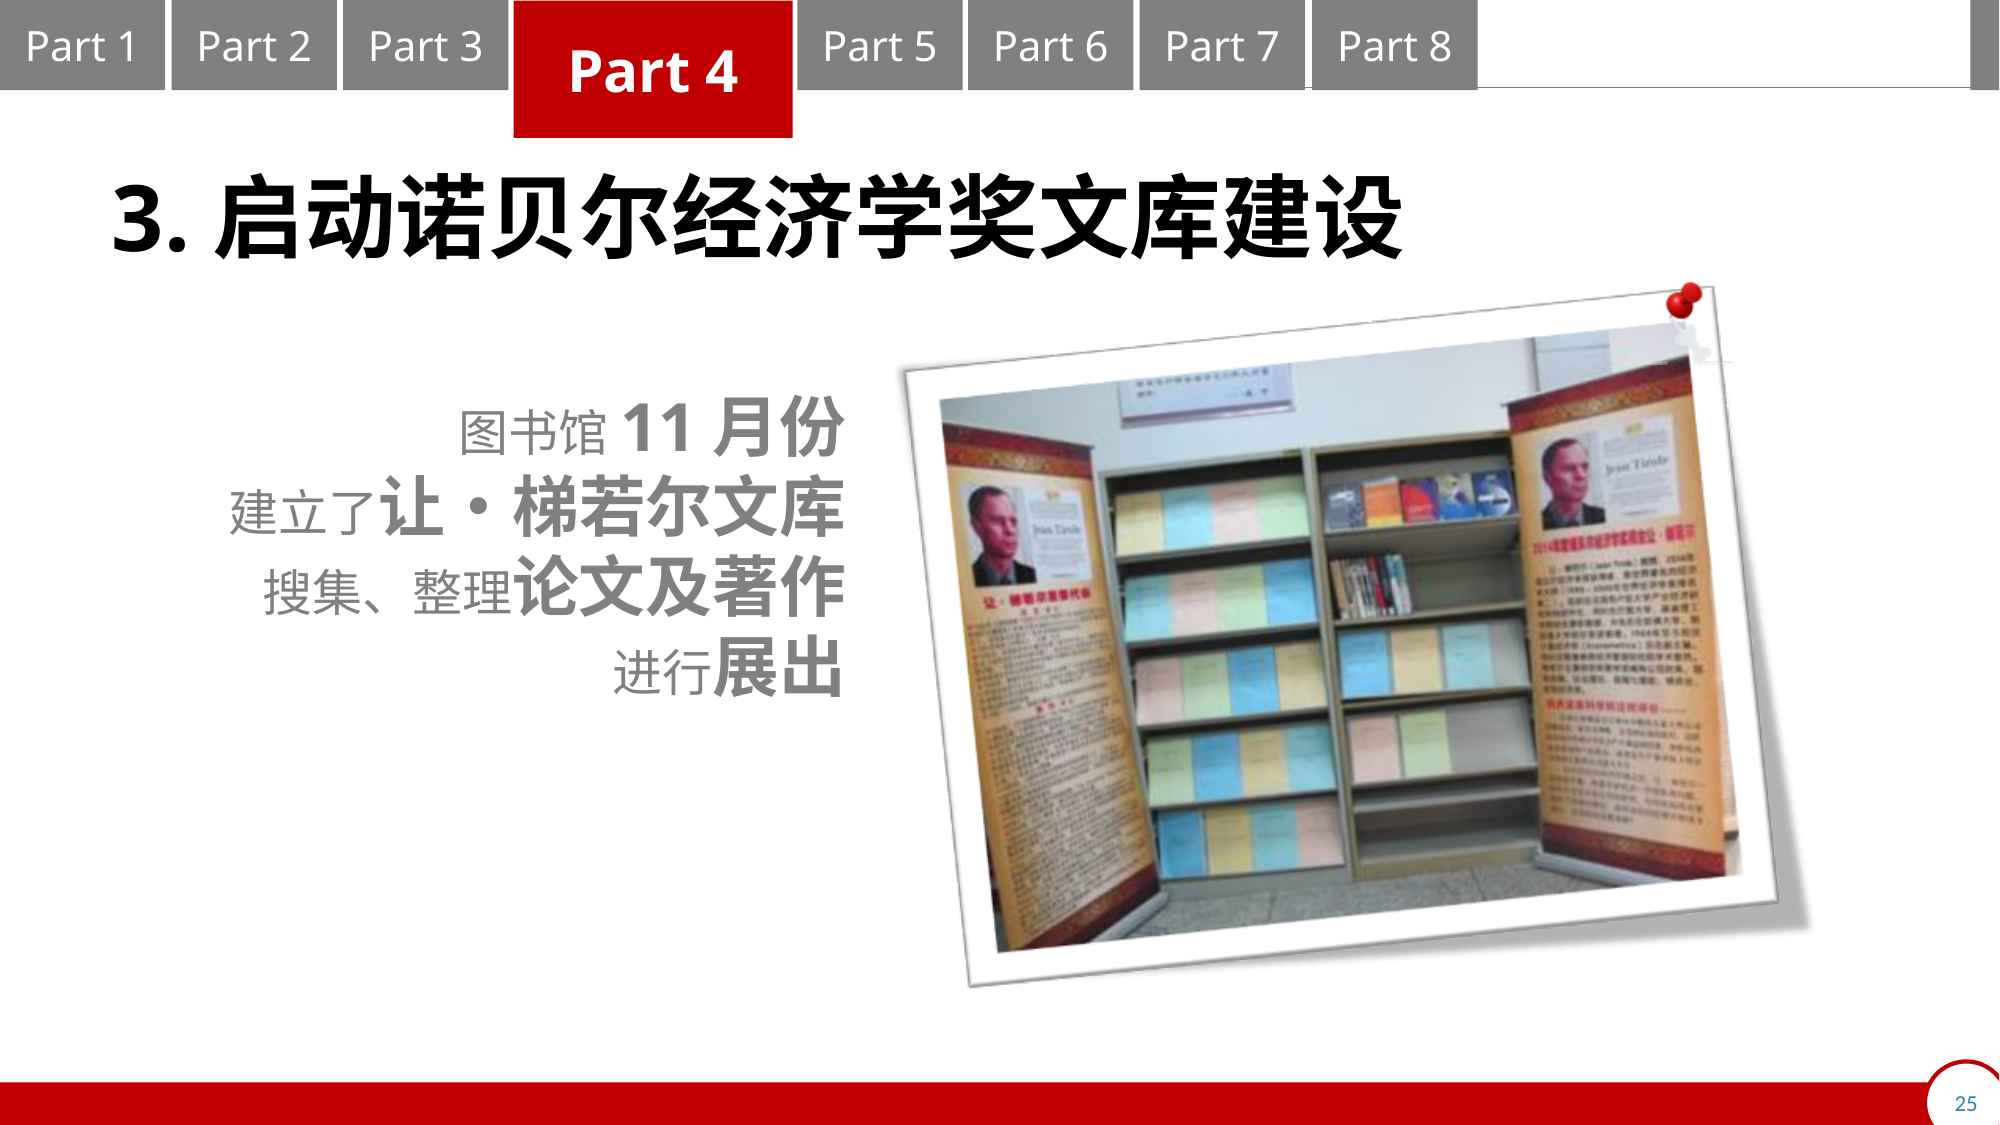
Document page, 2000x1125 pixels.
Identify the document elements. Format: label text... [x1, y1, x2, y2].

text_box 3.启动诺贝尔经济学奖文库建设 [97, 152, 1856, 277]
picture [885, 265, 1825, 1032]
text_box 图书馆11月份 建立了让•梯若尔文库 搜集、整理论文及著作 进行展出 [214, 377, 861, 932]
